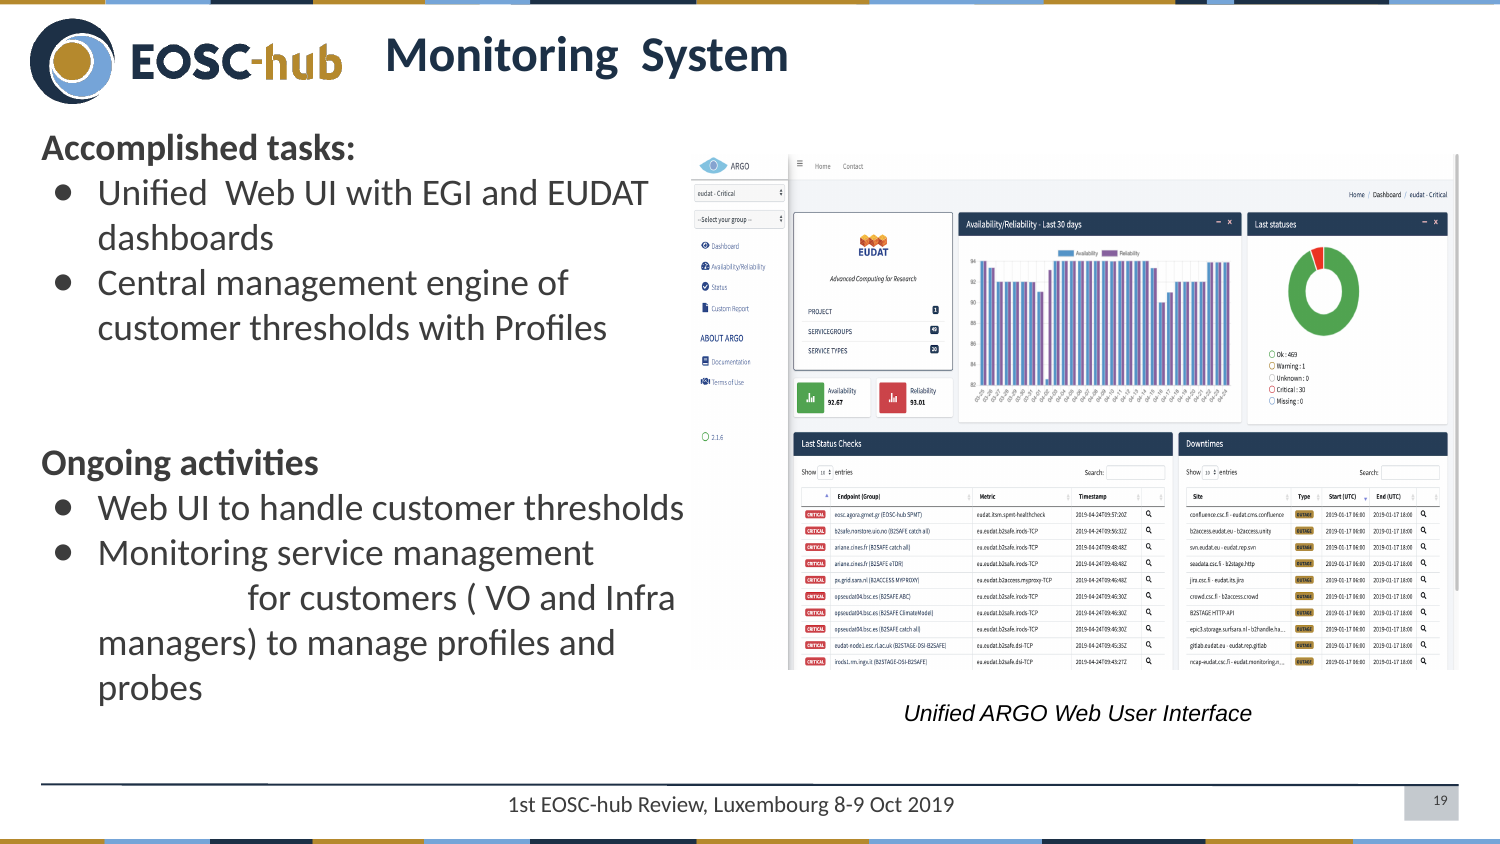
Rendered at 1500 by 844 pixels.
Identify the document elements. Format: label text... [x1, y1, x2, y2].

text_box Unified ARGO Web User Interface [892, 687, 1368, 723]
picture [13, 14, 359, 108]
picture [642, 117, 1459, 670]
slide_number 19 [1404, 785, 1459, 821]
picture [0, 839, 1500, 844]
footer 1st EOSC-hub Review, Luxembourg 8-9 Oct 2019 [496, 789, 972, 825]
list Accomplished tasks: Unified Web UI with EGI and EUDAT dashboards Central management engine of customer thresholds with Profiles Ongoing activities Web UI to handle customer thresholds Monitoring service management for customers ( VO and Infra managers) to manage profiles and probes [30, 117, 707, 705]
list Monitoring System [373, 16, 1436, 117]
